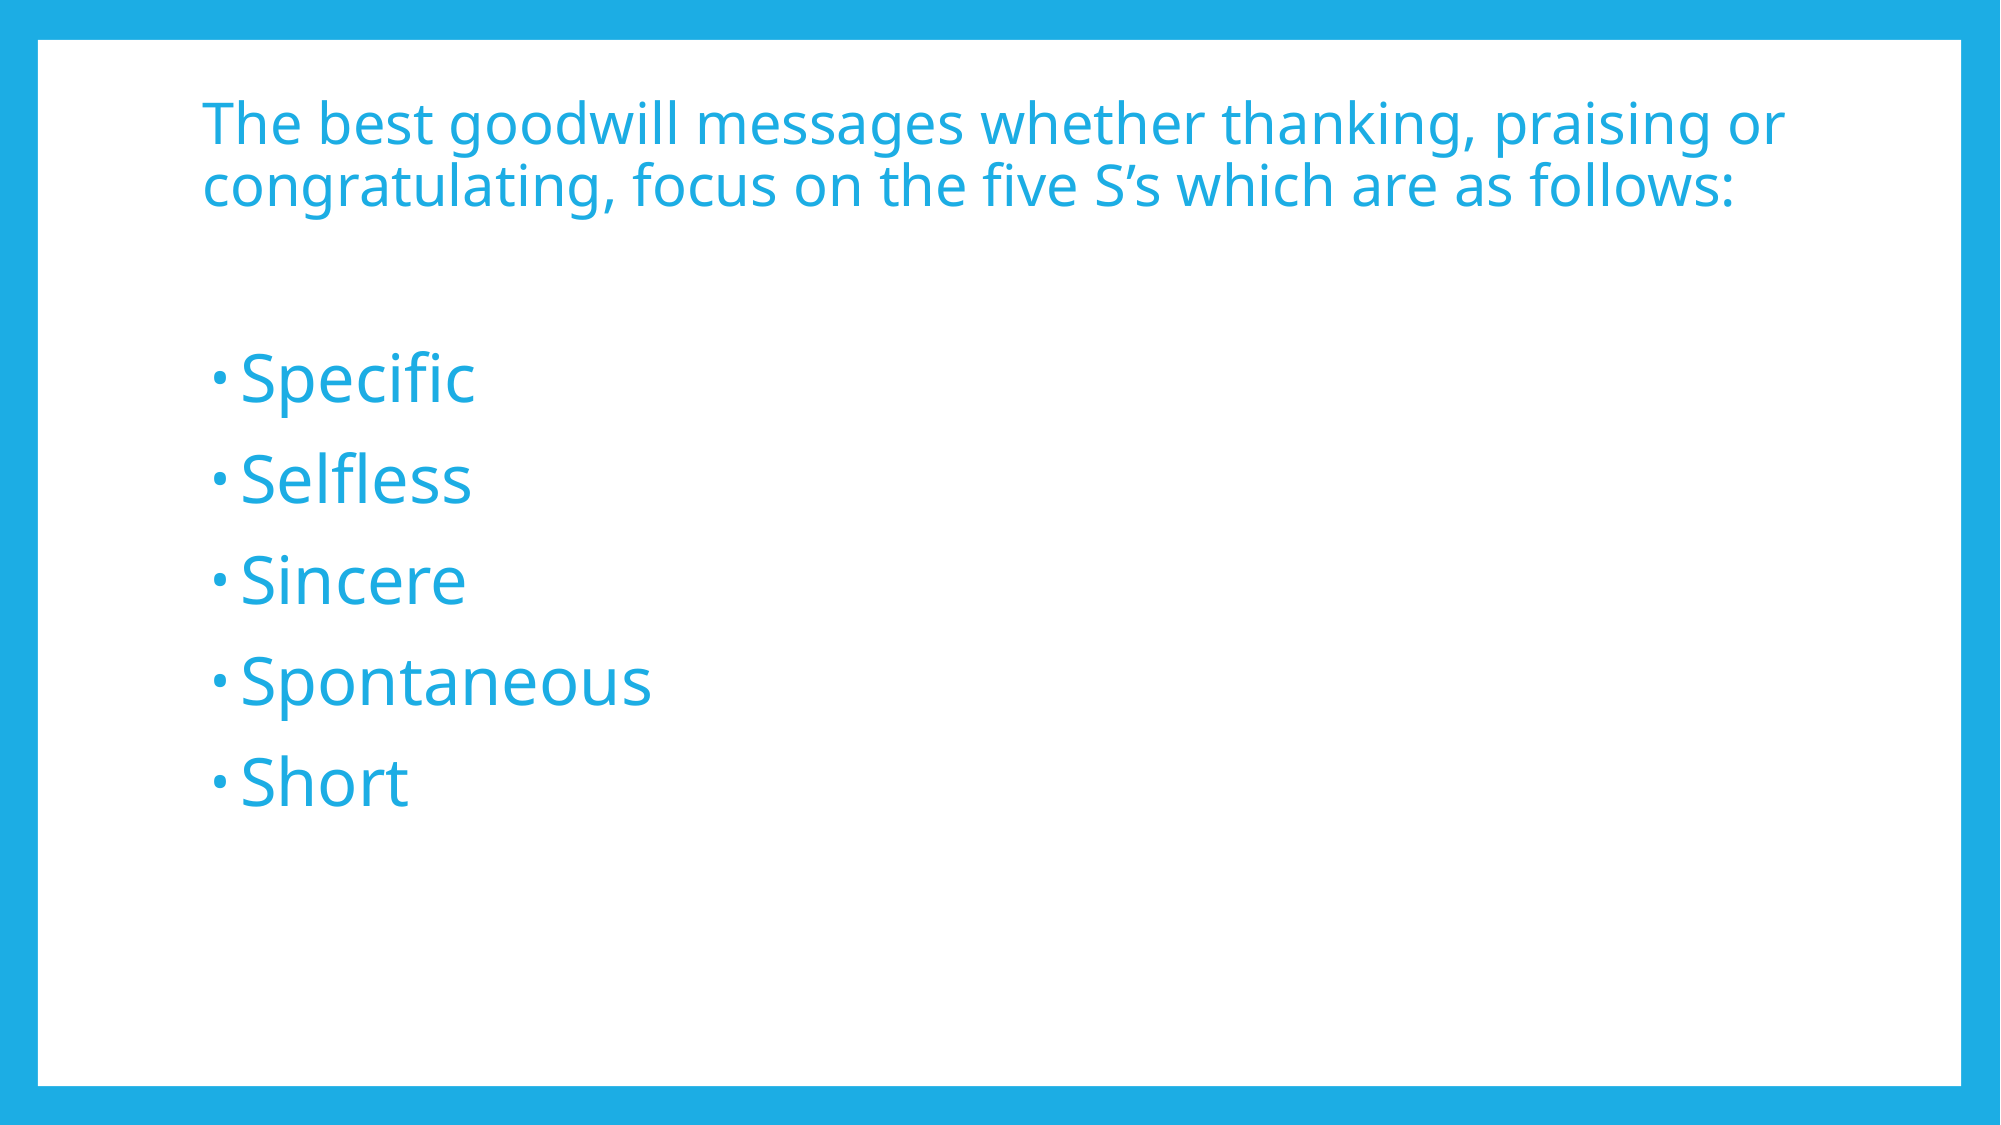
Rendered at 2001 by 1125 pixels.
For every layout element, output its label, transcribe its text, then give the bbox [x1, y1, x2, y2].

title The best goodwill messages whether thanking, praising or congratulating, focus on the five S’s which are as follows: [187, 76, 1808, 323]
list Specific Selfless Sincere Spontaneous Short [187, 337, 1808, 1000]
